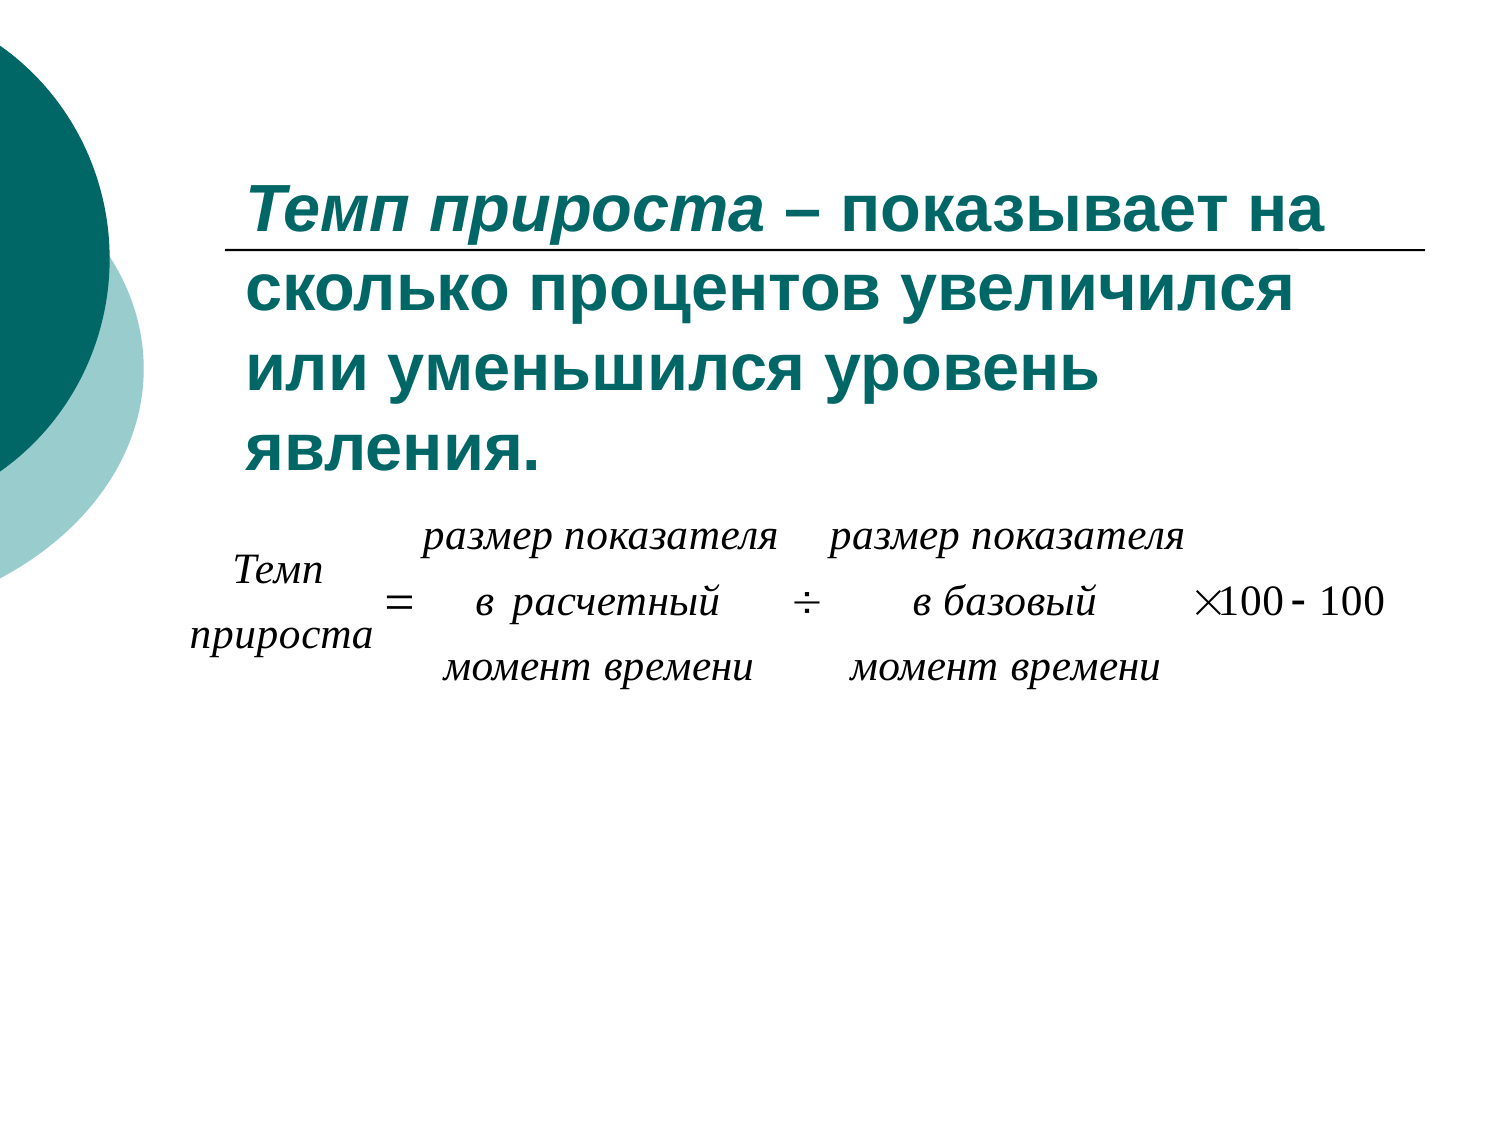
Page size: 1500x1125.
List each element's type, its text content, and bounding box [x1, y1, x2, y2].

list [182, 506, 1392, 699]
title Темп прироста – показывает на сколько процентов увеличился или уменьшился уровень явления. [230, 177, 1418, 492]
